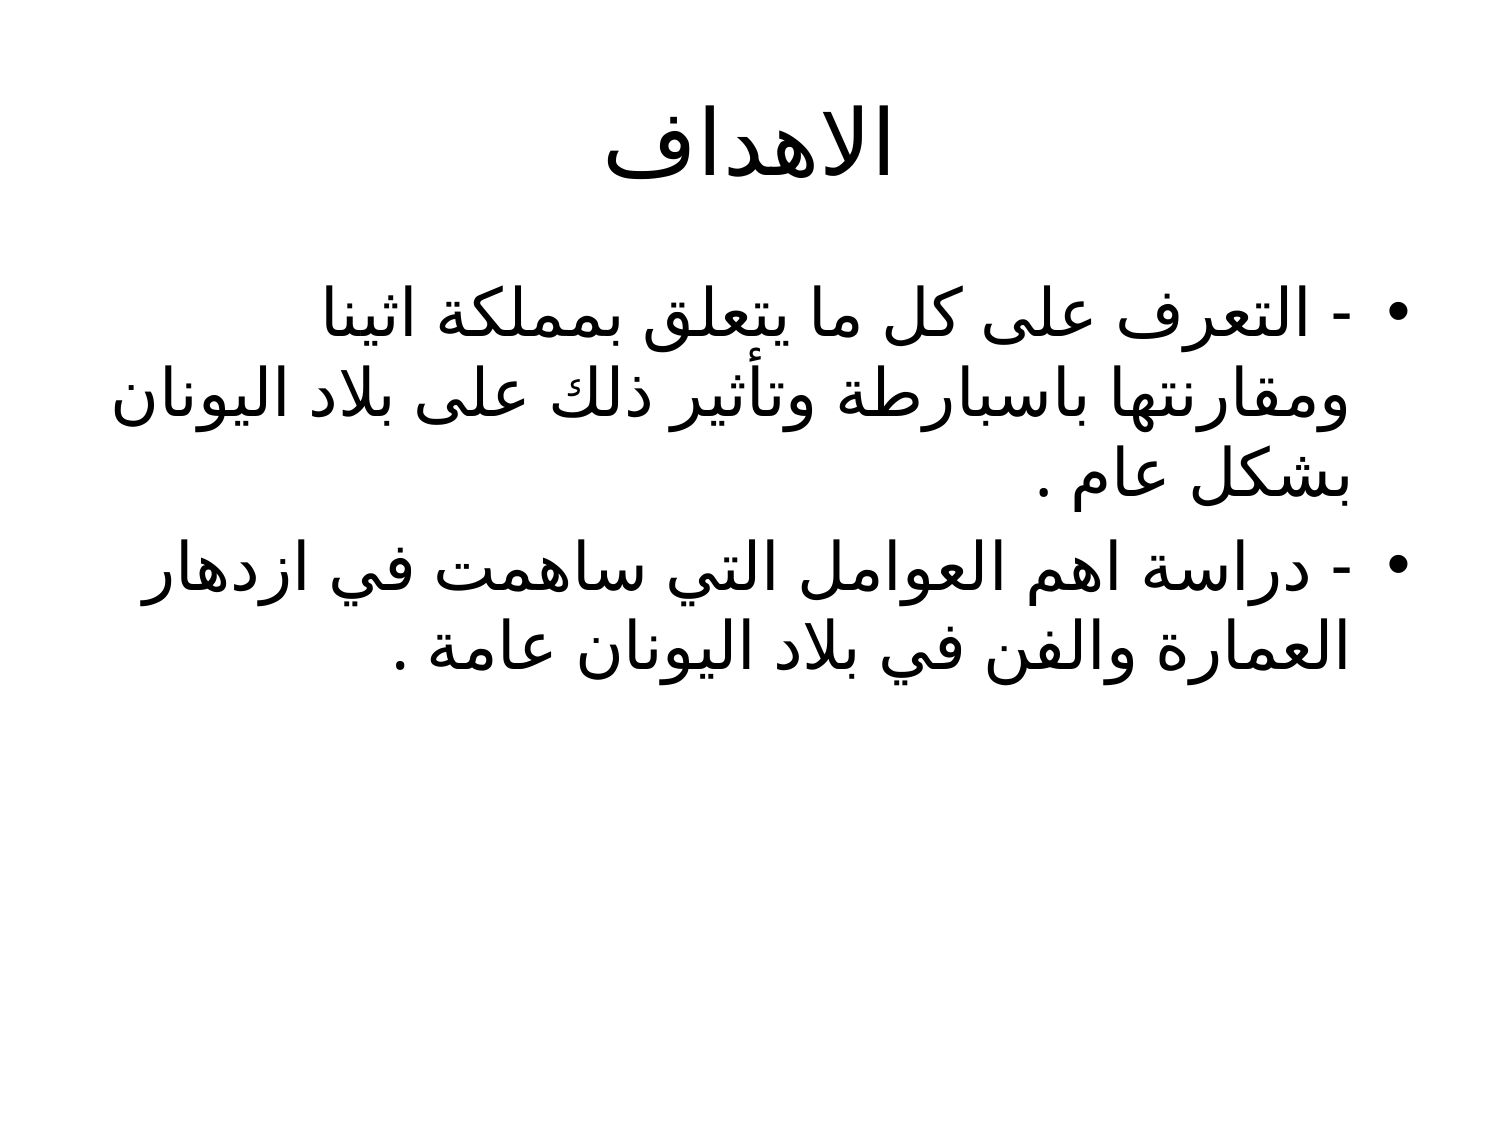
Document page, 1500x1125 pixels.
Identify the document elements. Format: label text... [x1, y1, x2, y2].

list - التعرف على كل ما يتعلق بمملكة اثينا ومقارنتها باسبارطة وتأثير ذلك على بلاد اليونان بشكل عام . - دراسة اهم العوامل التي ساهمت في ازدهار العمارة والفن في بلاد اليونان عامة . [75, 262, 1425, 1005]
title الاهداف [75, 45, 1425, 233]
